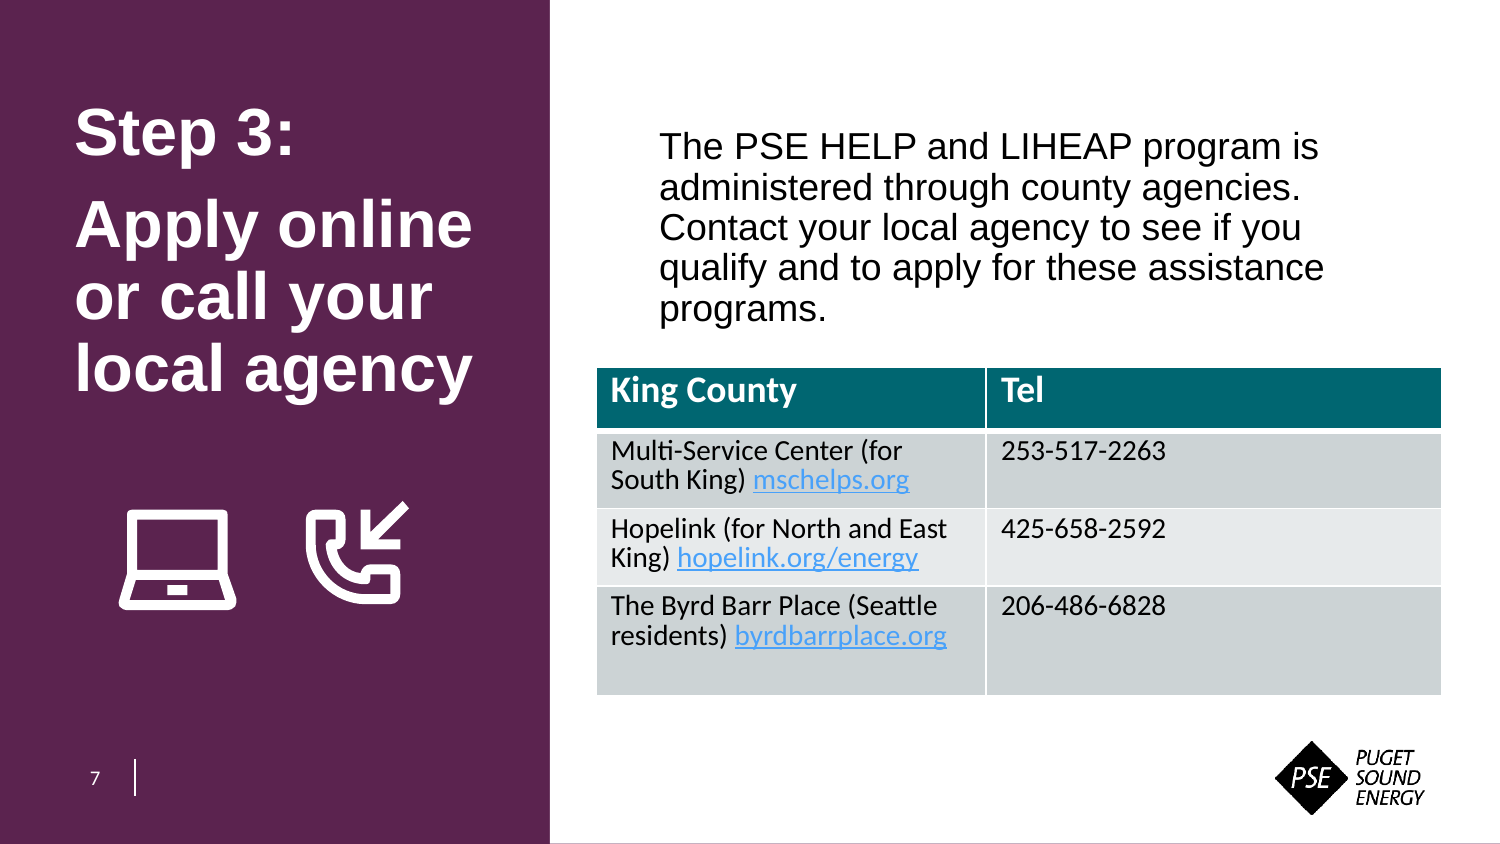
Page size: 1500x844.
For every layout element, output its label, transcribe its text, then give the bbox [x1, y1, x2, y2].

picture [1275, 741, 1425, 815]
list The PSE HELP and LIHEAP program is administered through county agencies. Contact your local agency to see if you qualify and to apply for these assistance programs. [659, 90, 1378, 366]
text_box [118, 509, 237, 611]
table_cell 253-517-2263 [987, 434, 1441, 508]
table_header Tel [987, 368, 1441, 428]
table_cell 206-486-6828 [987, 587, 1441, 695]
table_cell The Byrd Barr Place (Seattle residents) byrdbarrplace.org [597, 587, 985, 695]
table_header King County [597, 368, 985, 428]
table_cell Multi-Service Center (for South King) mschelps.org [597, 434, 985, 508]
table_cell Hopelink (for North and East King) hopelink.org/energy [597, 509, 985, 585]
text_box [305, 500, 409, 605]
list Step 3: Apply online or call your local agency [59, 90, 505, 378]
table_cell 425-658-2592 [987, 509, 1441, 585]
